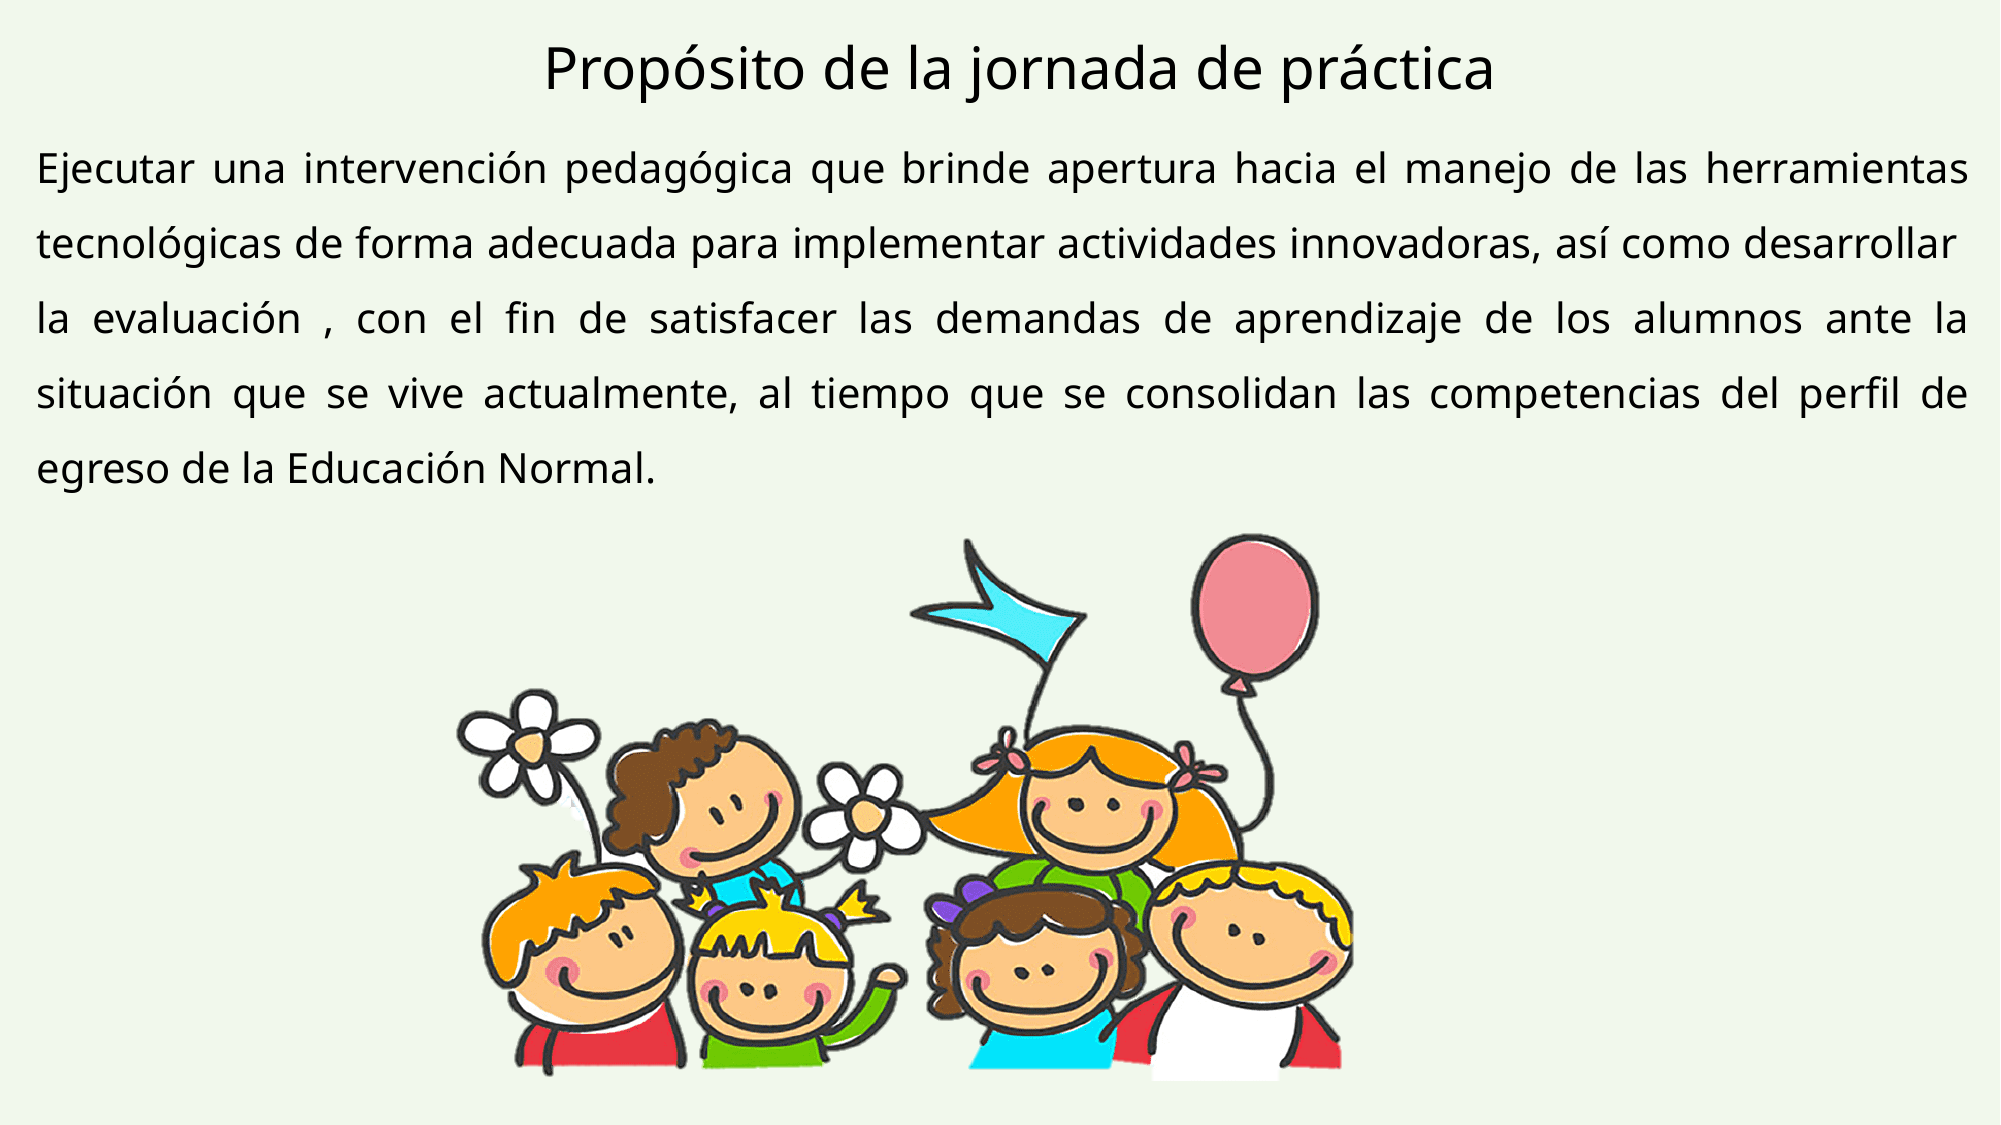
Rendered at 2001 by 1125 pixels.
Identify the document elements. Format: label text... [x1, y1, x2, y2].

picture [448, 503, 1366, 1081]
text_box Propósito de la jornada de práctica [528, 23, 1527, 109]
text_box Ejecutar una intervención pedagógica que brinde apertura hacia el manejo de las herramientas tecnológicas de forma adecuada para implementar actividades innovadoras, así como desarrollar la evaluación , con el fin de satisfacer las demandas de aprendizaje de los alumnos ante la situación que se vive actualmente, al tiempo que se consolidan las competencias del perfil de egreso de la Educación Normal. [22, 109, 1986, 500]
